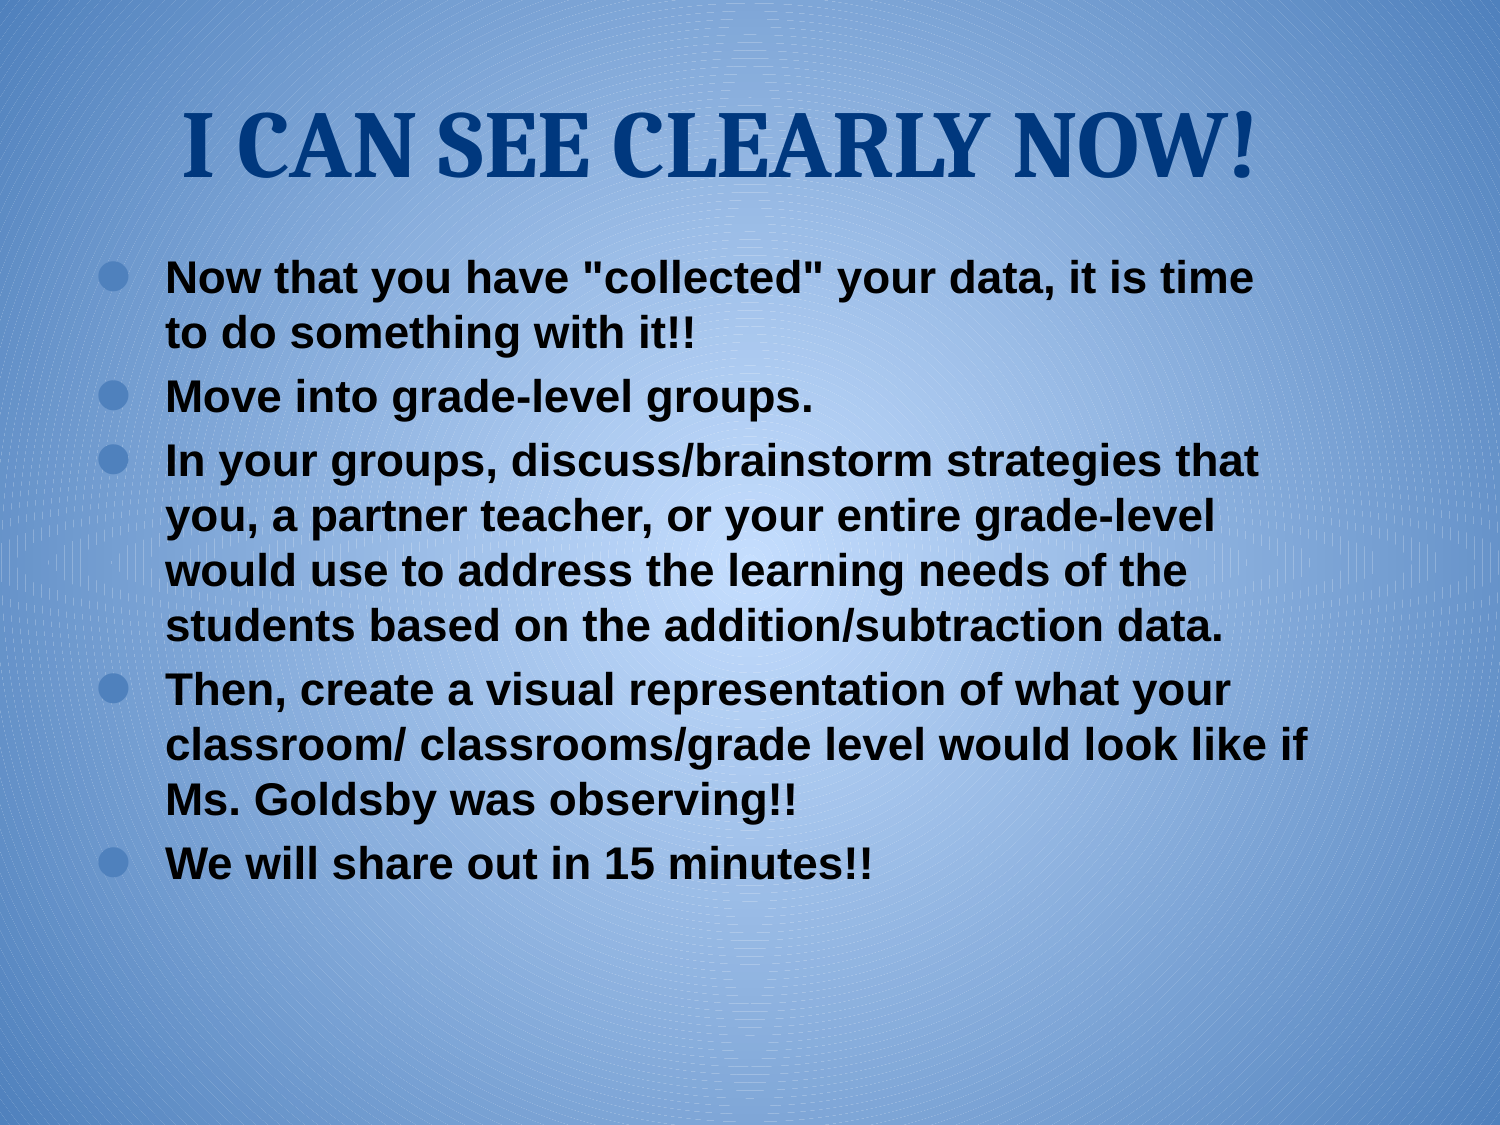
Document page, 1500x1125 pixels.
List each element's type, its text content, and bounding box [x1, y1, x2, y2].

list Now that you have "collected" your data, it is time to do something with it!! Move into grade-level groups. In your groups, discuss/brainstorm strategies that you, a partner teacher, or your entire grade-level would use to address the learning needs of the students based on the addition/subtraction data. Then, create a visual representation of what your classroom/ classrooms/grade level would look like if Ms. Goldsby was observing!! We will share out in 15 minutes!! [75, 232, 1325, 1021]
title I CAN SEE CLEARLY NOW! [75, 45, 1325, 232]
